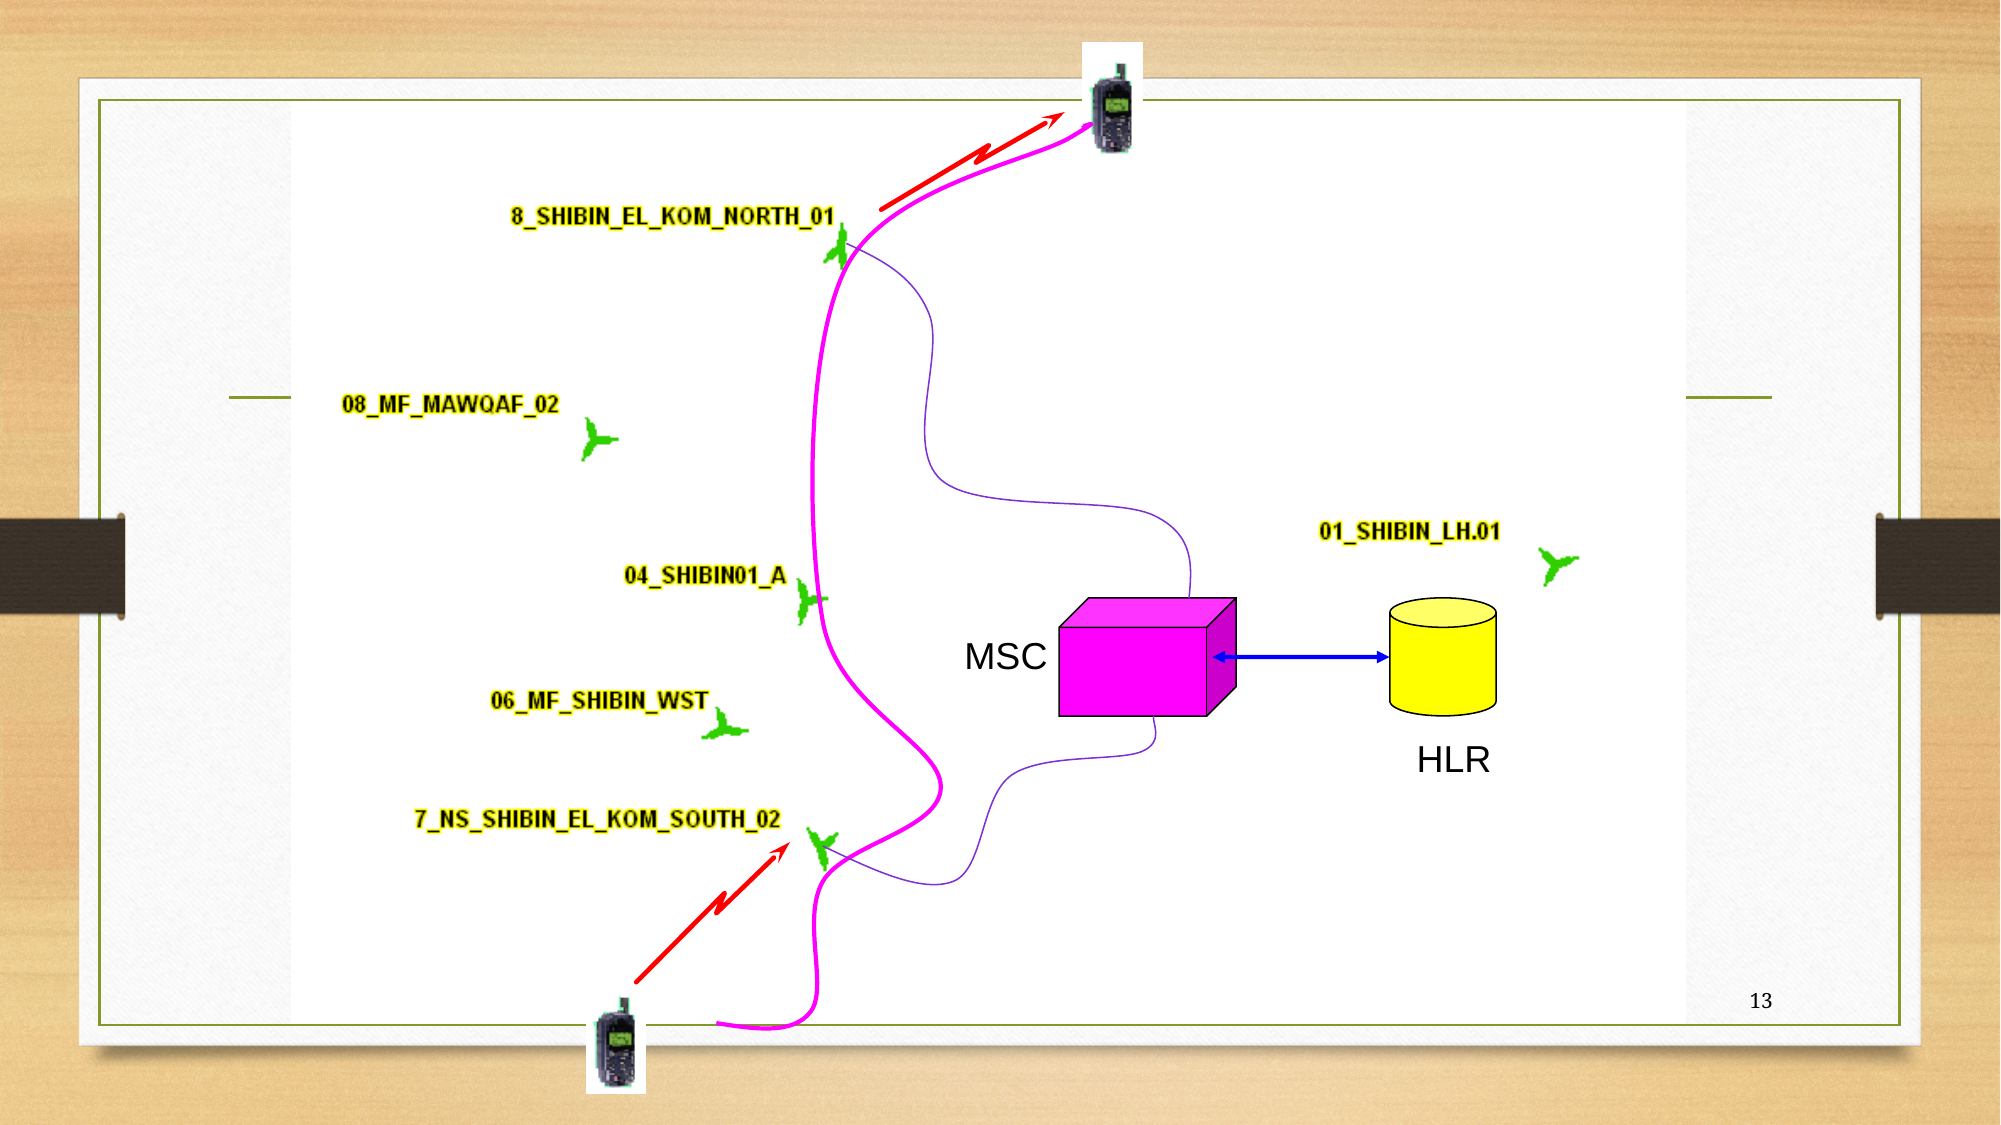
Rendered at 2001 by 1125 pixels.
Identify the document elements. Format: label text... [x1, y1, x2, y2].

picture [0, 0, 2001, 1125]
text_box [721, 1024, 795, 1029]
slide_number 13 [1698, 979, 1788, 1025]
